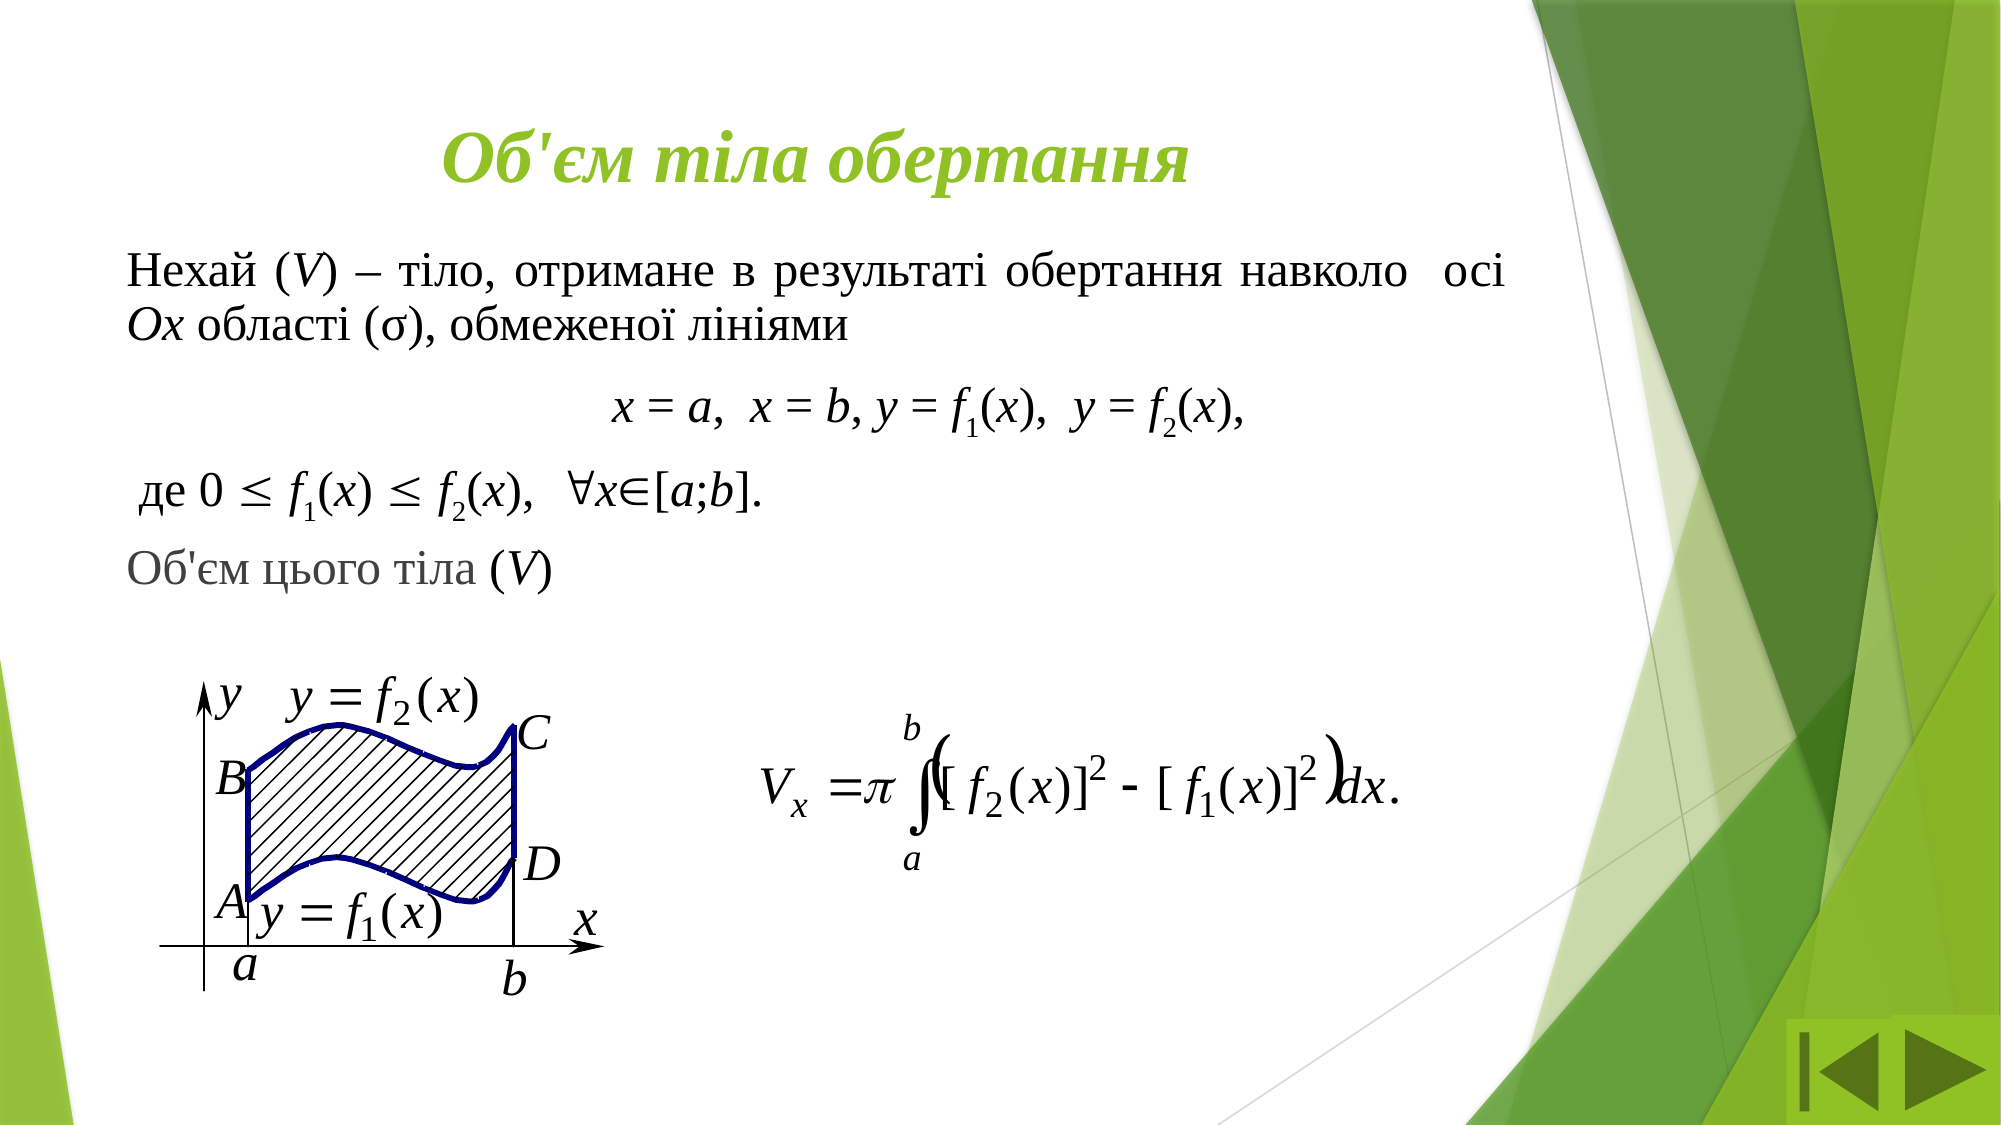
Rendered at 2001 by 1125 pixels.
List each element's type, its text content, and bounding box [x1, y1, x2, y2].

text_box [1786, 1018, 1892, 1125]
title Об'єм тіла обертання [110, 99, 1522, 215]
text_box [756, 701, 1408, 880]
text_box [1891, 1014, 2000, 1125]
list Нехай (V) – тіло, отримане в результаті обертання навколо осі Ox області (σ), обмеженої лініями x = a, x = b, y = f1(x), y = f2(x), де 0  f1(x)  f2(x), x[a;b]. Об'єм цього тіла (V) [110, 235, 1522, 1125]
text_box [155, 664, 624, 1007]
